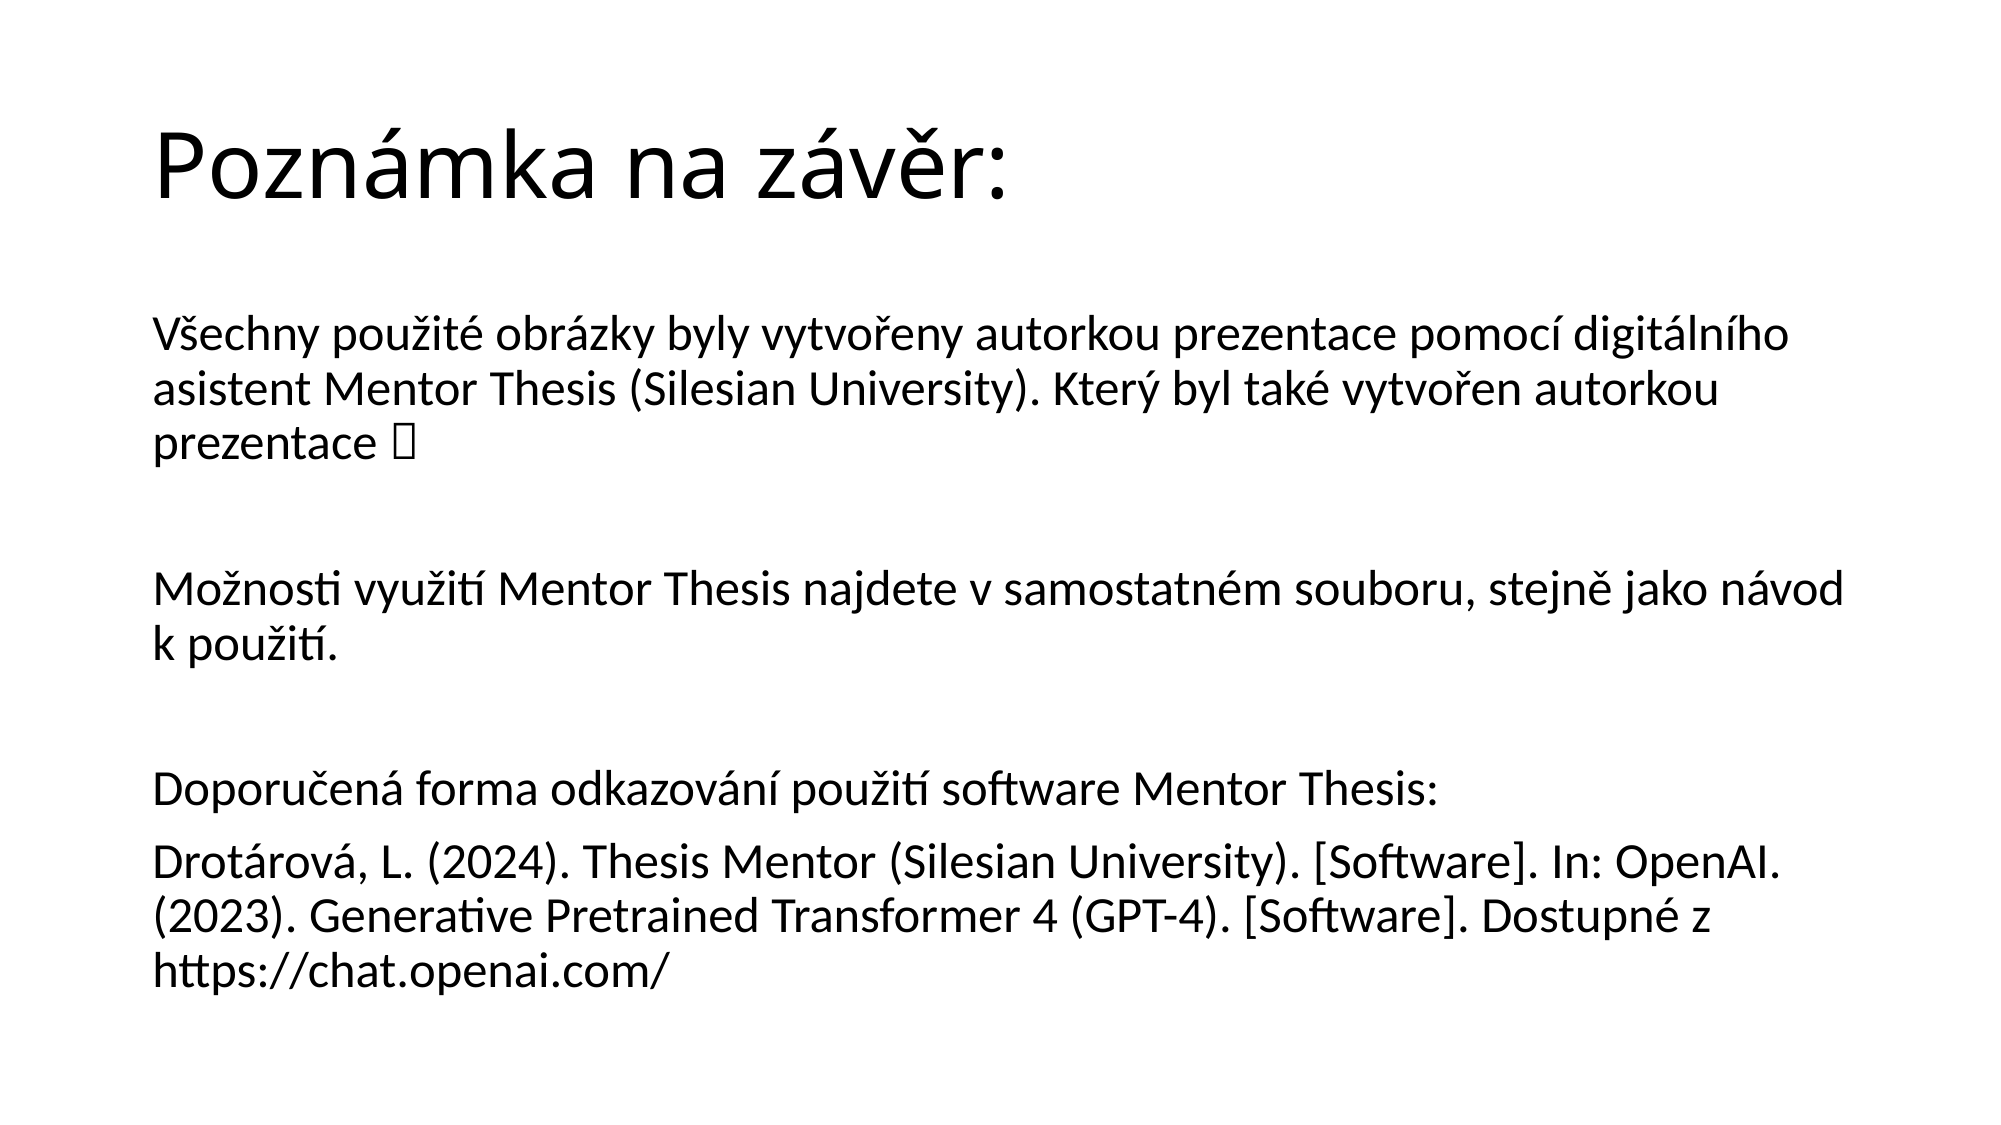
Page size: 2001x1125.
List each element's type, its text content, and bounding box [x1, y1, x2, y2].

title Poznámka na závěr: [137, 59, 1863, 278]
list Všechny použité obrázky byly vytvořeny autorkou prezentace pomocí digitálního asistent Mentor Thesis (Silesian University). Který byl také vytvořen autorkou prezentace  Možnosti využití Mentor Thesis najdete v samostatném souboru, stejně jako návod k použití. Doporučená forma odkazování použití software Mentor Thesis: Drotárová, L. (2024). Thesis Mentor (Silesian University). [Software]. In: OpenAI. (2023). Generative Pretrained Transformer 4 (GPT-4). [Software]. Dostupné z https://chat.openai.com/ [137, 299, 1863, 1014]
